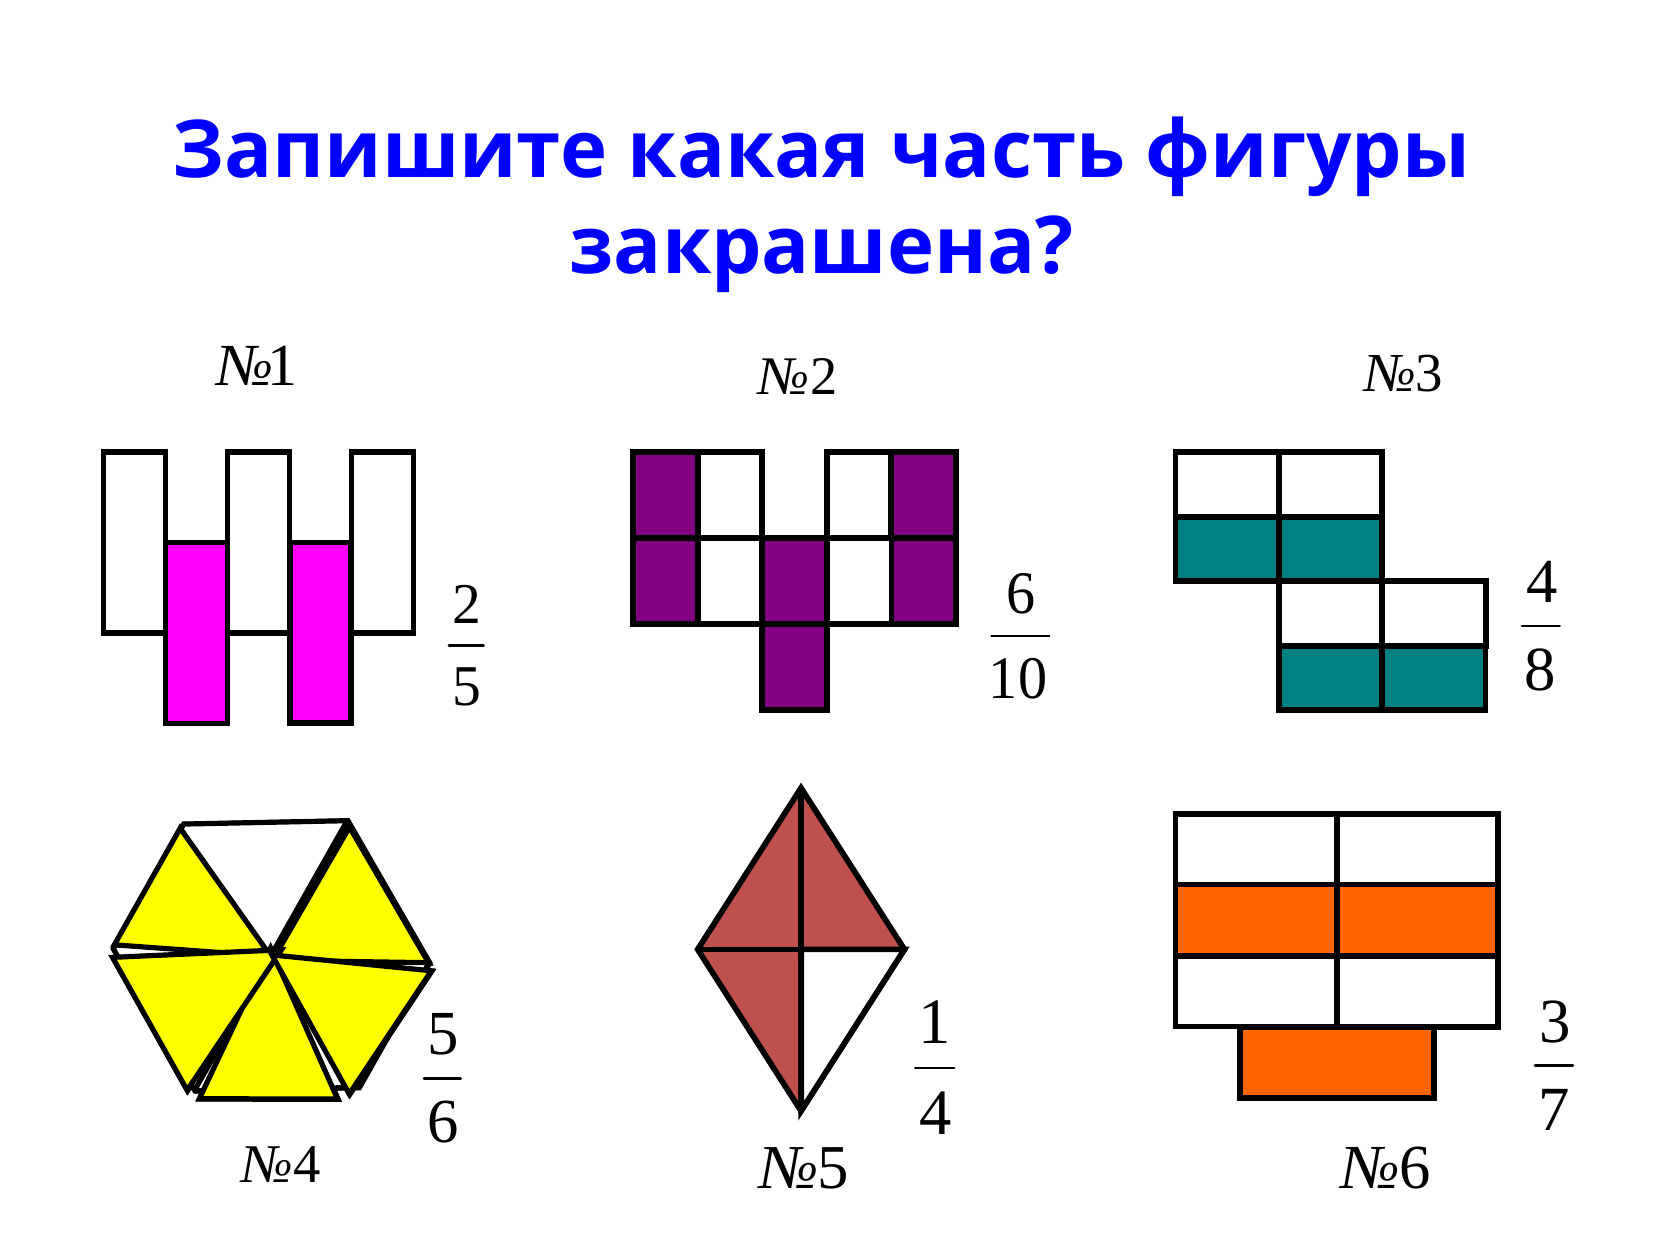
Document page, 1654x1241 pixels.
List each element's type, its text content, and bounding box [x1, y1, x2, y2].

title Запишите какая часть фигуры закрашена? [77, 90, 1566, 298]
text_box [1511, 542, 1575, 705]
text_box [1355, 345, 1448, 402]
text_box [981, 555, 1060, 712]
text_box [115, 813, 427, 1099]
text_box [748, 1136, 855, 1200]
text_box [1175, 451, 1486, 711]
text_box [206, 335, 298, 396]
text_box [904, 981, 970, 1150]
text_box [697, 787, 905, 1112]
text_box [232, 1136, 327, 1192]
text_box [632, 451, 957, 711]
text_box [103, 451, 414, 724]
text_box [439, 568, 498, 718]
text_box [748, 348, 844, 404]
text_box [1524, 981, 1588, 1145]
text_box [1175, 813, 1499, 1099]
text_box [1330, 1136, 1436, 1200]
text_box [413, 994, 477, 1157]
